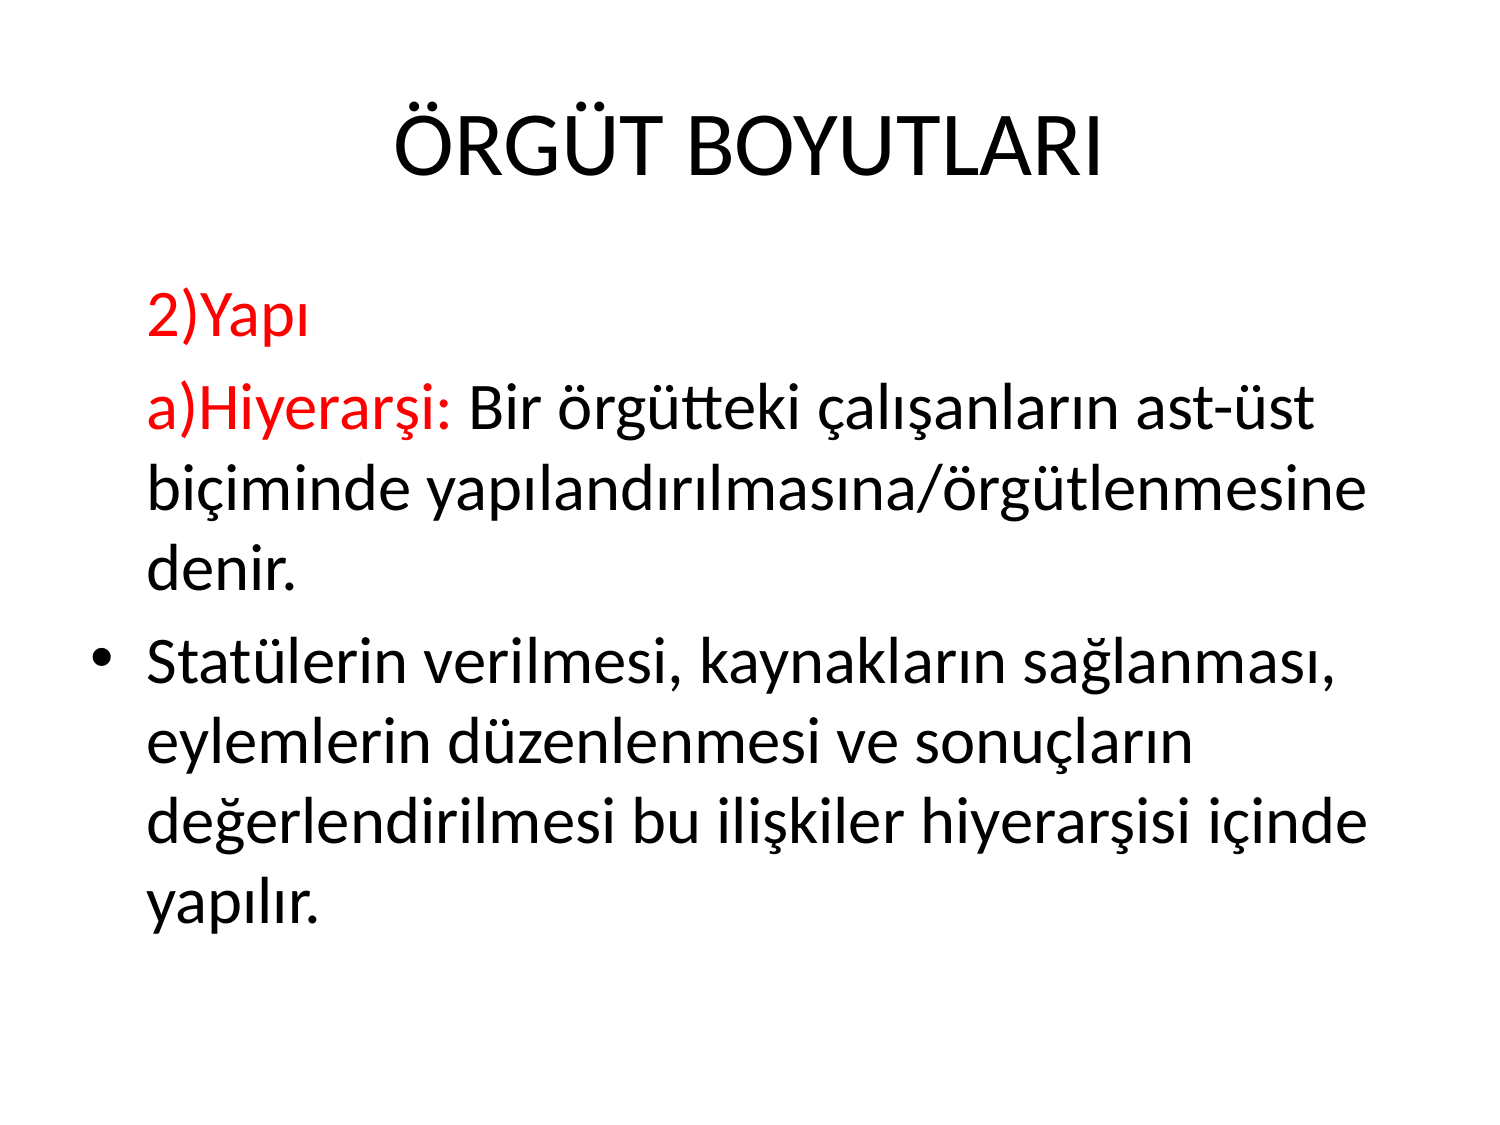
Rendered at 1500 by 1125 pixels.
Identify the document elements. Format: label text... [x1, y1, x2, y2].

list 2)Yapı a)Hiyerarşi: Bir örgütteki çalışanların ast-üst biçiminde yapılandırılmasına/örgütlenmesine denir. Statülerin verilmesi, kaynakların sağlanması, eylemlerin düzenlenmesi ve sonuçların değerlendirilmesi bu ilişkiler hiyerarşisi içinde yapılır. [75, 262, 1425, 1005]
title ÖRGÜT BOYUTLARI [75, 45, 1425, 233]
